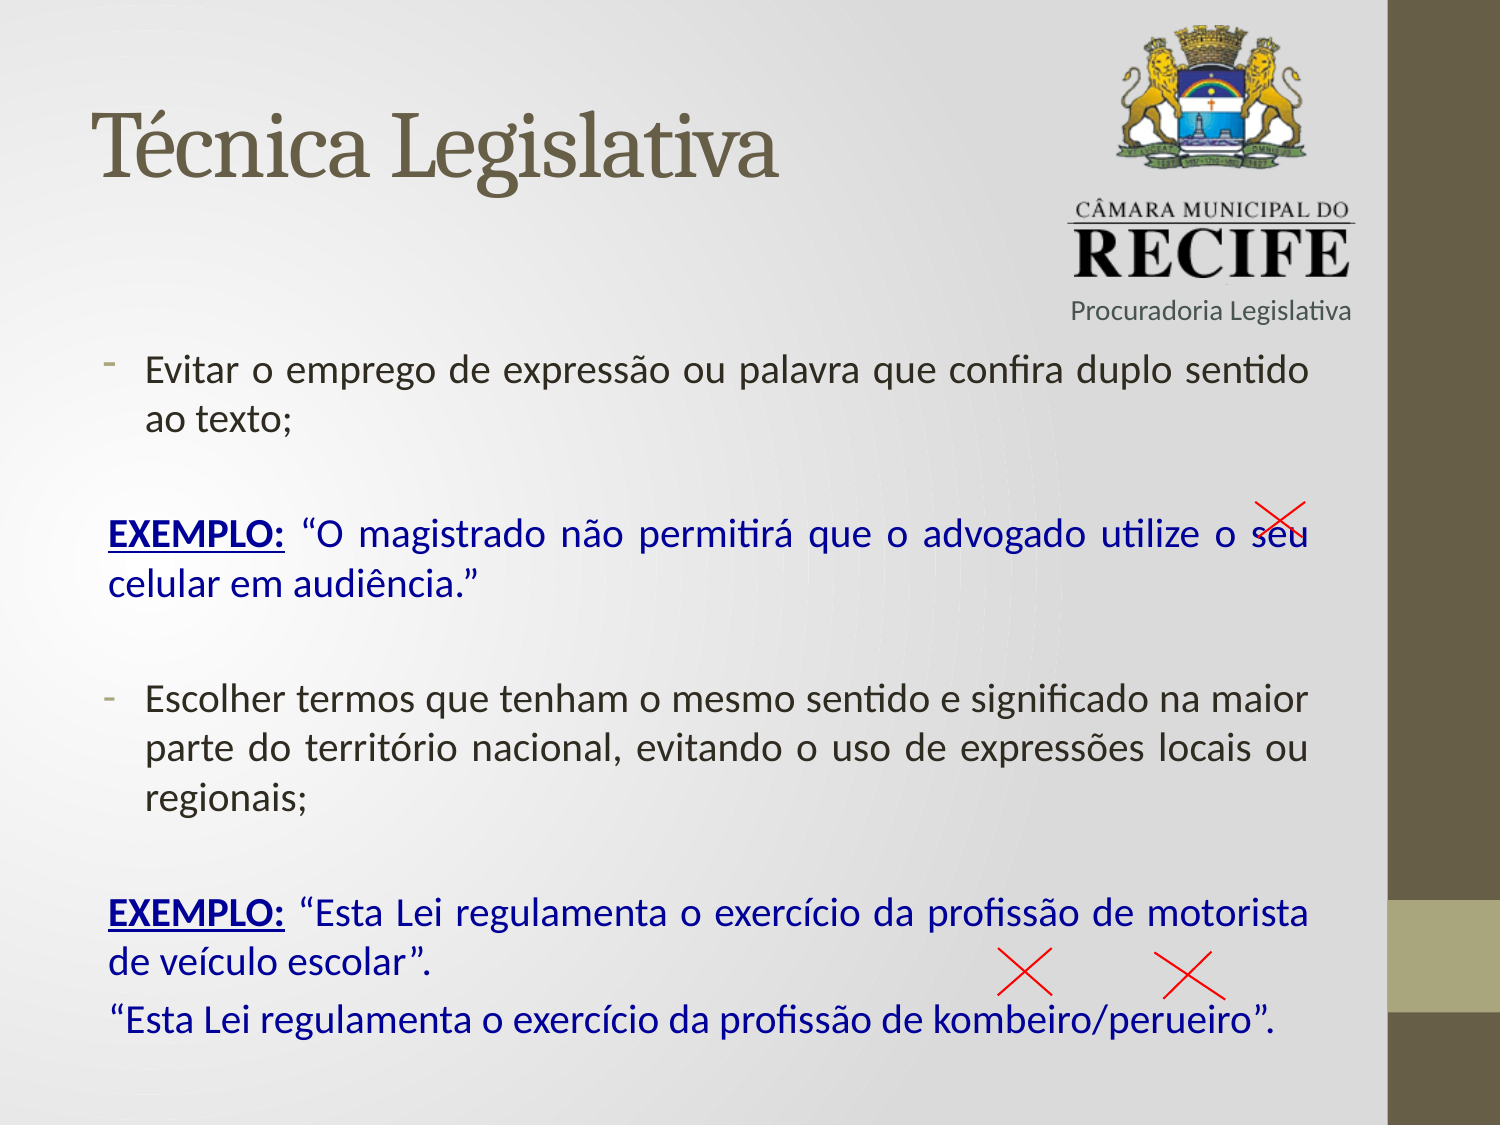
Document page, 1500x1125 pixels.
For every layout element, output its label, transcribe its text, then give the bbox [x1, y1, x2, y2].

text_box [1162, 951, 1212, 1000]
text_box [1254, 501, 1303, 538]
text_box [997, 947, 1053, 996]
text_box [1221, 951, 1226, 1001]
title Técnica Legislativa [75, 45, 1064, 233]
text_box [1153, 951, 1162, 1001]
picture [1066, 24, 1356, 286]
list Evitar o emprego de expressão ou palavra que confira duplo sentido ao texto; EXEMPLO: “O magistrado não permitirá que o advogado utilize o seu celular em audiência.” Escolher termos que tenham o mesmo sentido e significado na maior parte do território nacional, evitando o uso de expressões locais ou regionais; EXEMPLO: “Esta Lei regulamenta o exercício da profissão de motorista de veículo escolar”. “Esta Lei regulamenta o exercício da profissão de kombeiro/perueiro”. [75, 334, 1325, 1050]
text_box Procuradoria Legislativa [1052, 284, 1371, 334]
